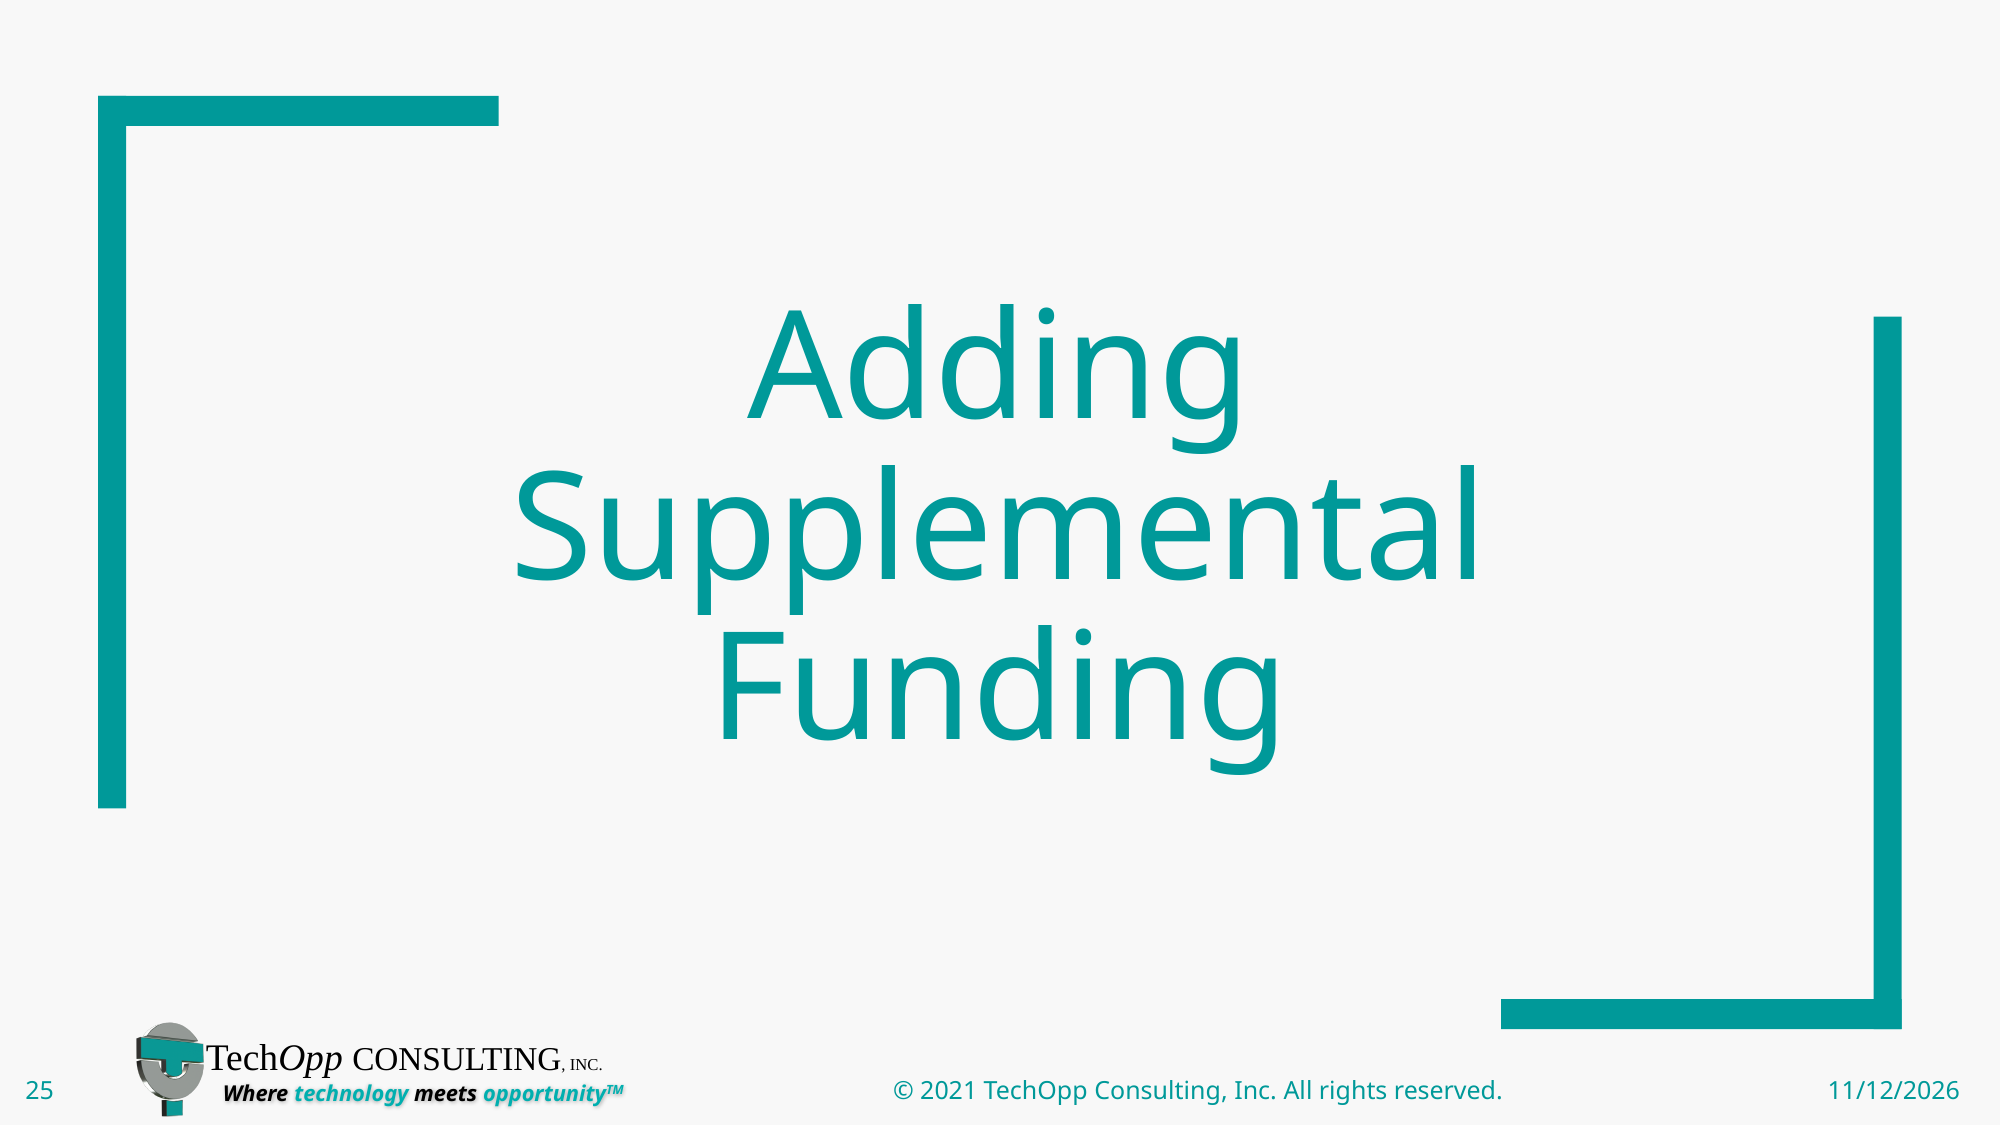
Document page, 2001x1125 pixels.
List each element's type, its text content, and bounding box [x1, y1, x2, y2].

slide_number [1813, 1058, 2000, 1125]
picture [134, 1021, 205, 1119]
slide_number 25 [0, 1058, 80, 1125]
title Adding Supplemental Funding [313, 358, 1685, 704]
footer © 2021 TechOpp Consulting, Inc. All rights reserved. [584, 1058, 1813, 1125]
